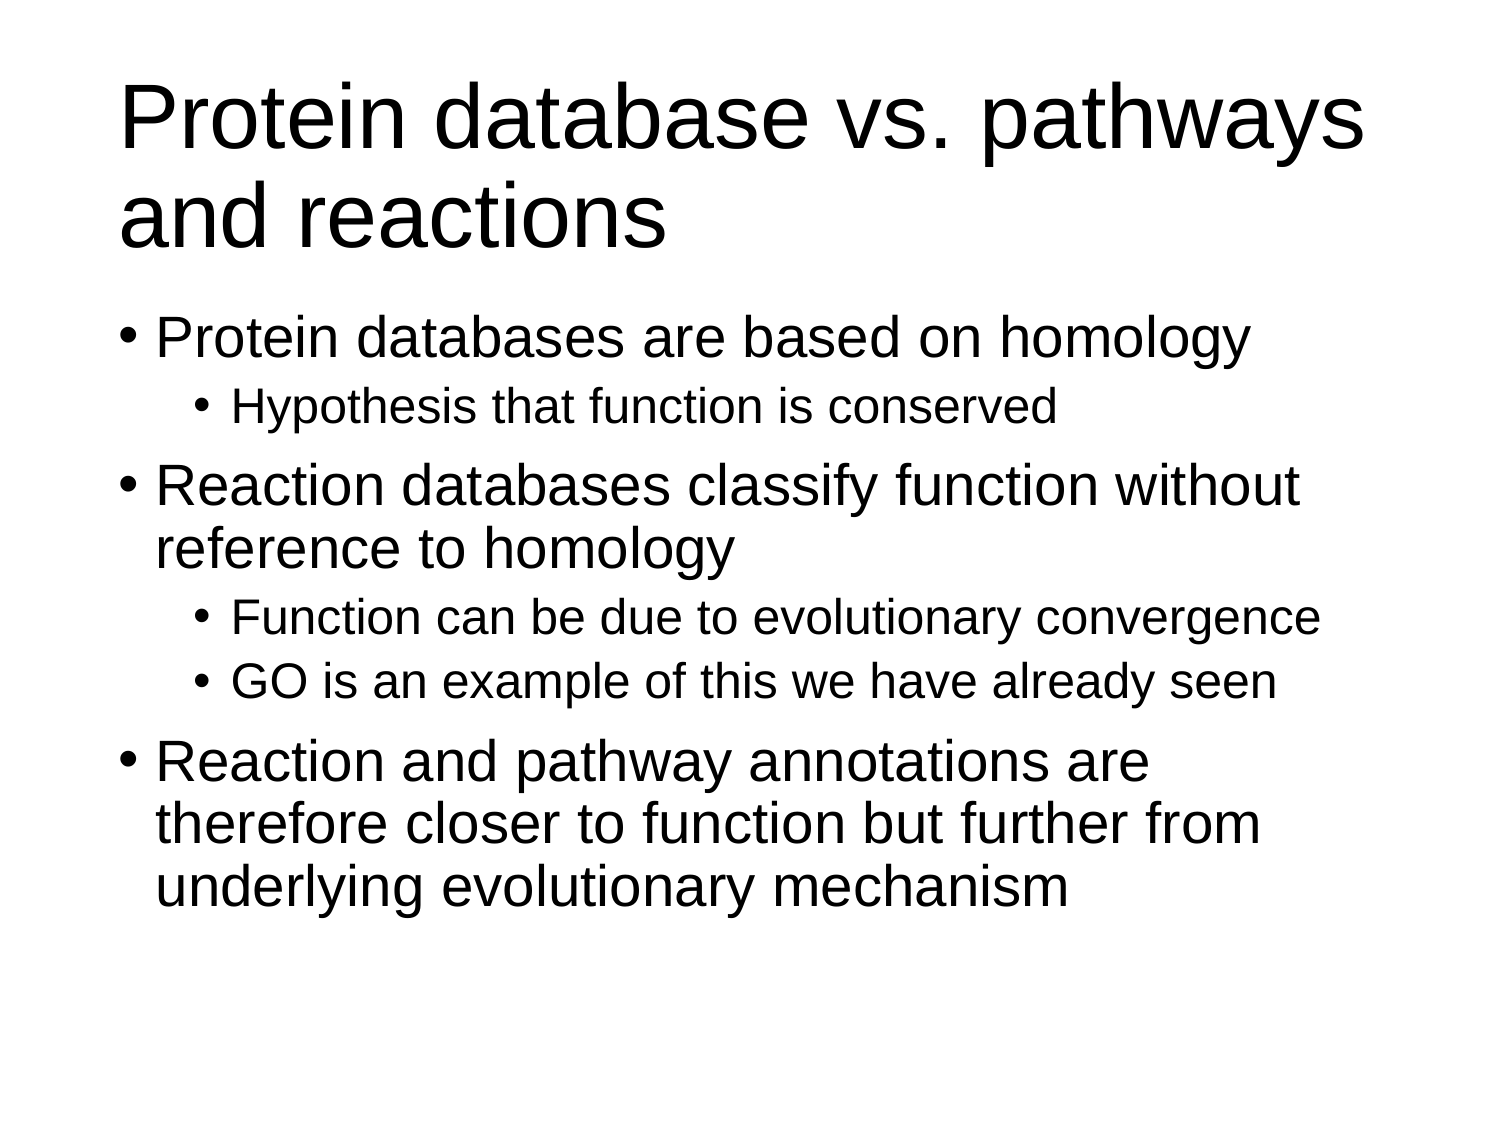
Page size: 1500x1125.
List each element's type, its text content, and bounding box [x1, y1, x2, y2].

list Protein databases are based on homology Hypothesis that function is conserved Reaction databases classify function without reference to homology Function can be due to evolutionary convergence GO is an example of this we have already seen Reaction and pathway annotations are therefore closer to function but further from underlying evolutionary mechanism [103, 299, 1397, 1014]
title Protein database vs. pathways and reactions [103, 59, 1397, 278]
